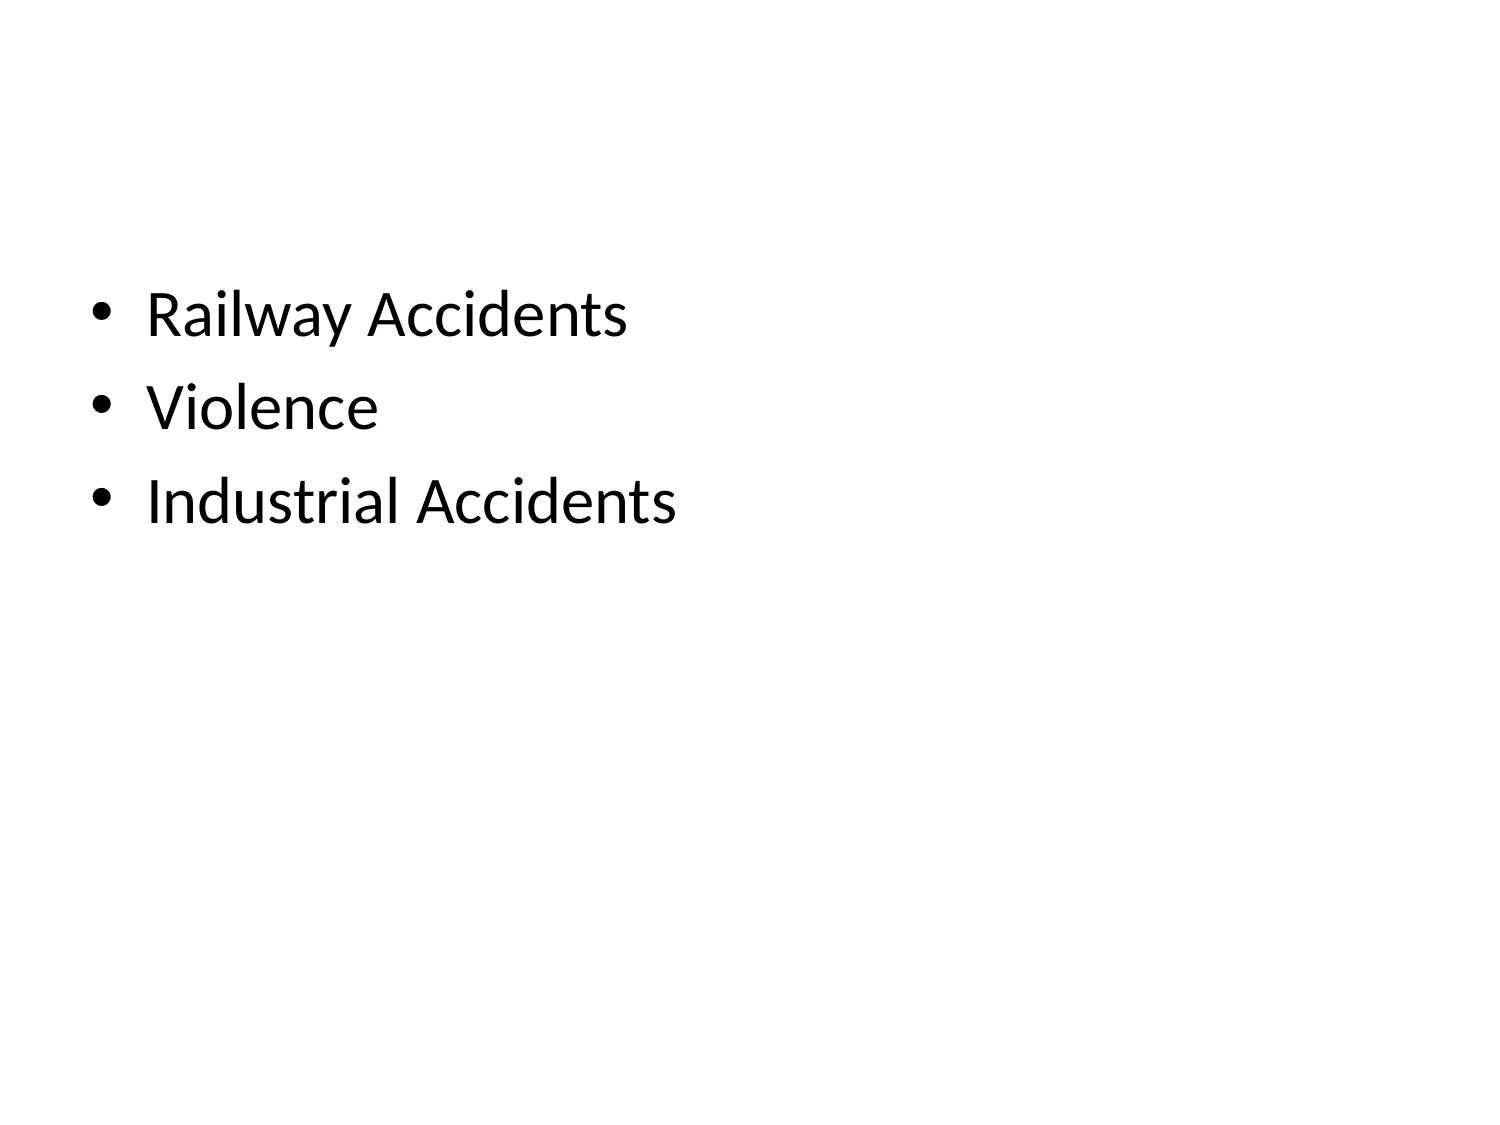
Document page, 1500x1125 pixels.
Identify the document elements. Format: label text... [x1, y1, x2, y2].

list Railway Accidents Violence Industrial Accidents [75, 262, 1425, 1005]
